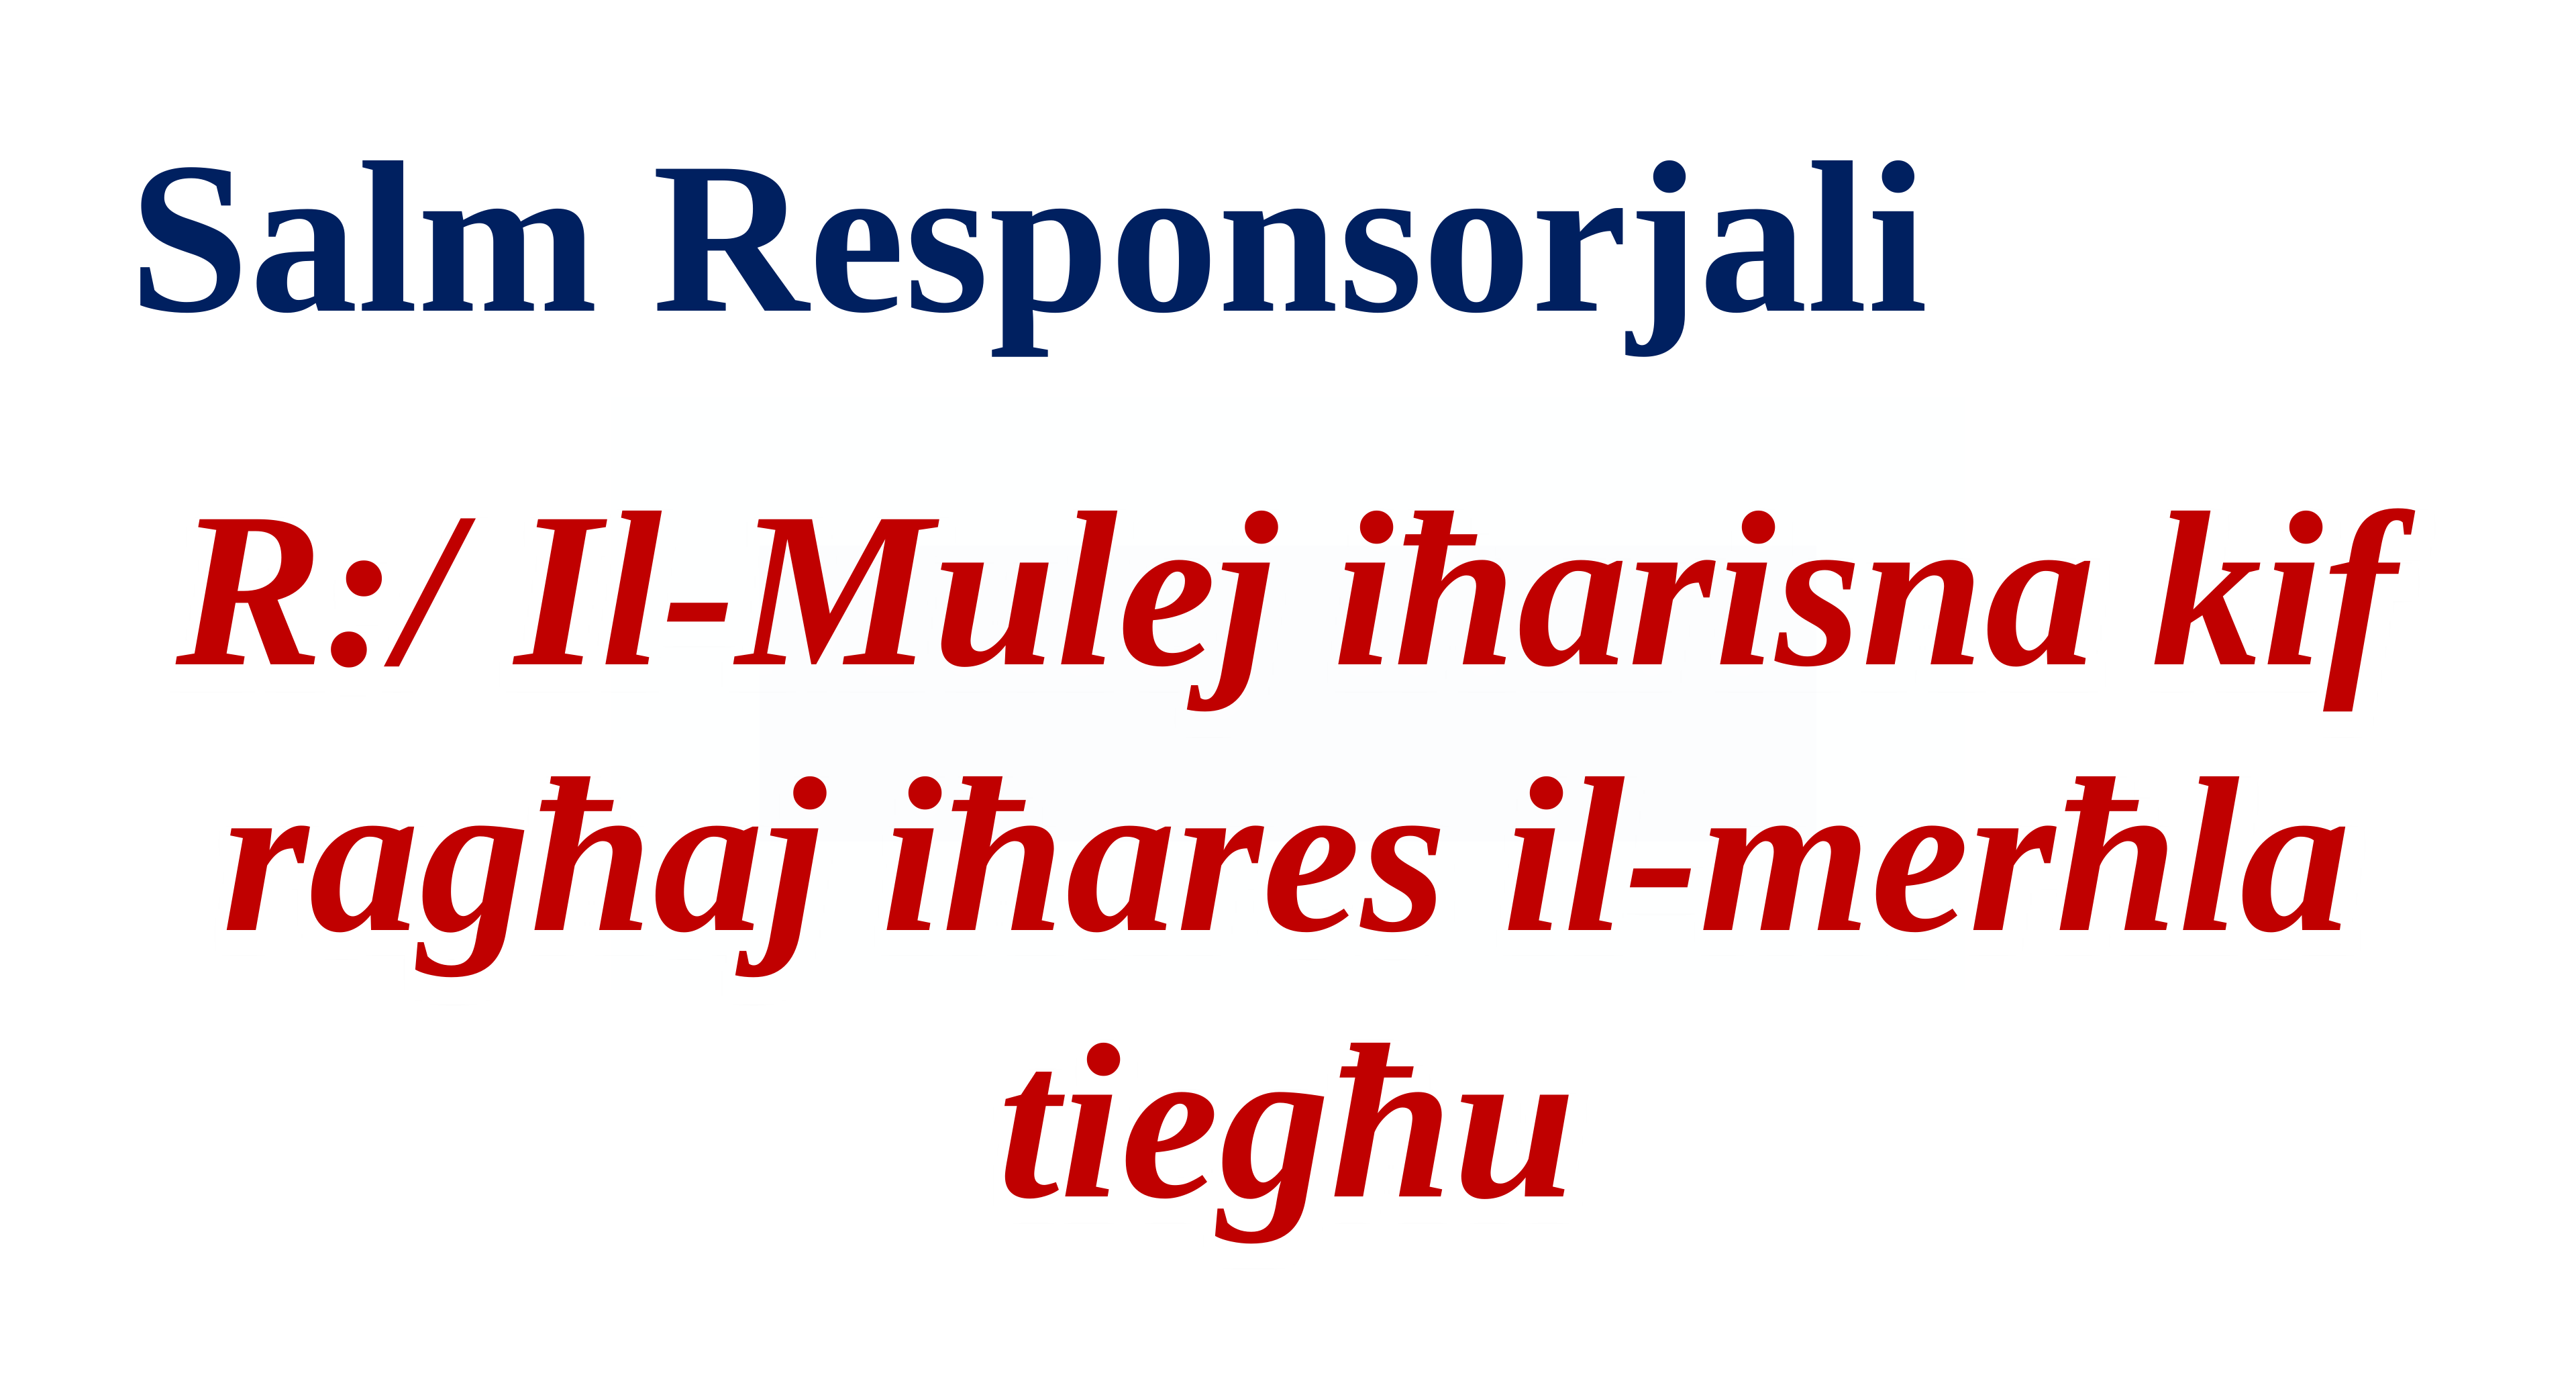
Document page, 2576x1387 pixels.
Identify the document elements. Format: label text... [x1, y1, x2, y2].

text_box R:/ Il-Mulej iħarisna kif ragħaj iħares il-merħla tiegħu [47, 431, 2528, 1252]
text_box Salm Responsorjali [107, 83, 2216, 366]
